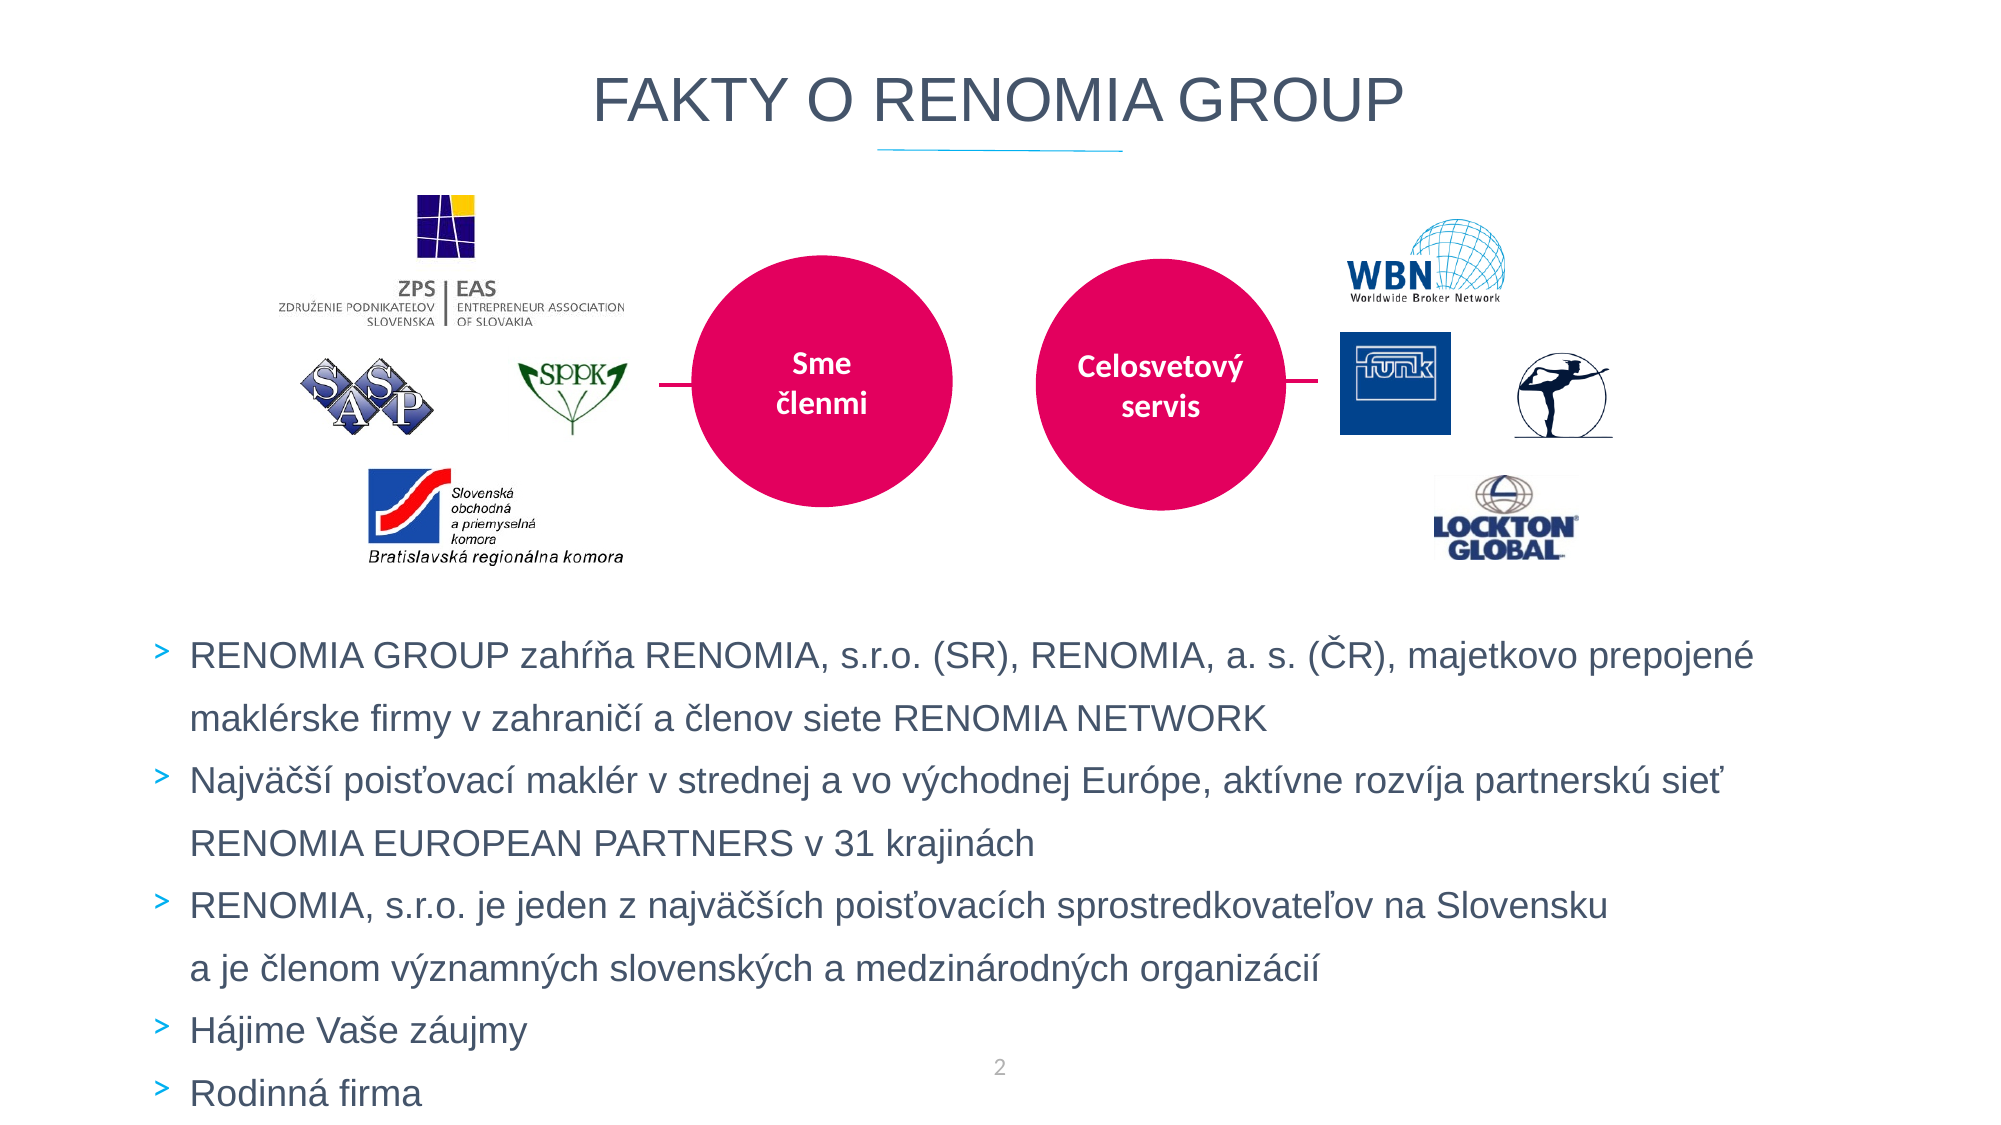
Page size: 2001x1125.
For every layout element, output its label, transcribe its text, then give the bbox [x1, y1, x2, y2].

picture [1506, 347, 1616, 441]
text_box RENOMIA GROUP zahŕňa RENOMIA, s.r.o. (SR), RENOMIA, a. s. (ČR), majetkovo prepojené maklérske firmy v zahraničí a členov siete RENOMIA NETWORK Najväčší poisťovací maklér v strednej a vo východnej Európe, aktívne rozvíja partnerskú sieť RENOMIA EUROPEAN PARTNERS v 31 krajinách RENOMIA, s.r.o. je jeden z najväčších poisťovacích sprostredkovateľov na Slovensku a je členom významných slovenských a medzinárodných organizácií Hájime Vaše záujmy Rodinná firma [137, 606, 1863, 998]
picture [1340, 332, 1451, 435]
title FAKTY O RENOMIA GROUP [137, 59, 1863, 278]
picture [279, 195, 624, 326]
picture [1347, 219, 1505, 302]
picture [508, 346, 636, 442]
text_box Sme členmi [693, 257, 951, 506]
picture [1434, 475, 1579, 560]
picture [300, 358, 434, 435]
text_box Celosvetový servis [1037, 260, 1284, 509]
picture [359, 459, 631, 574]
slide_number 2 [774, 1035, 1225, 1096]
